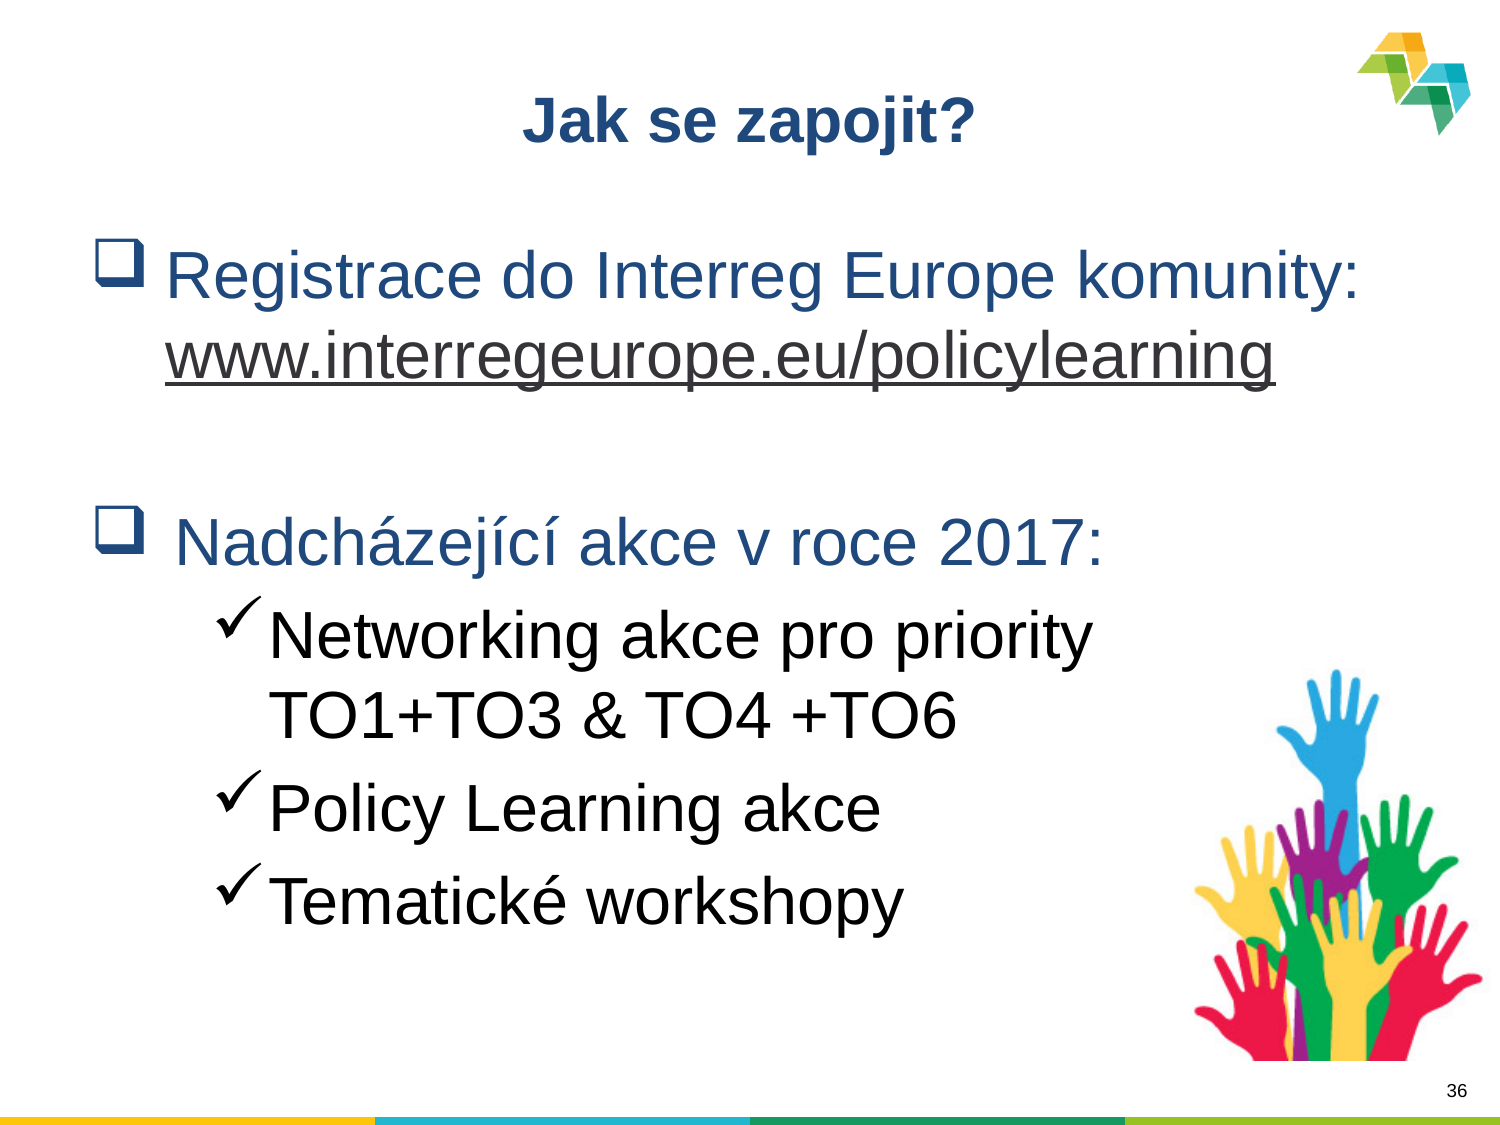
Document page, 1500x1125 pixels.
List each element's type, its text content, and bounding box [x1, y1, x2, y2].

picture [1190, 668, 1500, 1062]
title Jak se zapojit? [75, 70, 1425, 163]
list Registrace do Interreg Europe komunity: www.interregeurope.eu/policylearning Nadcházející akce v roce 2017: Networking akce pro priority TO1+TO3 & TO4 +TO6 Policy Learning akce Tematické workshopy [75, 224, 1422, 1075]
picture [1353, 28, 1471, 138]
